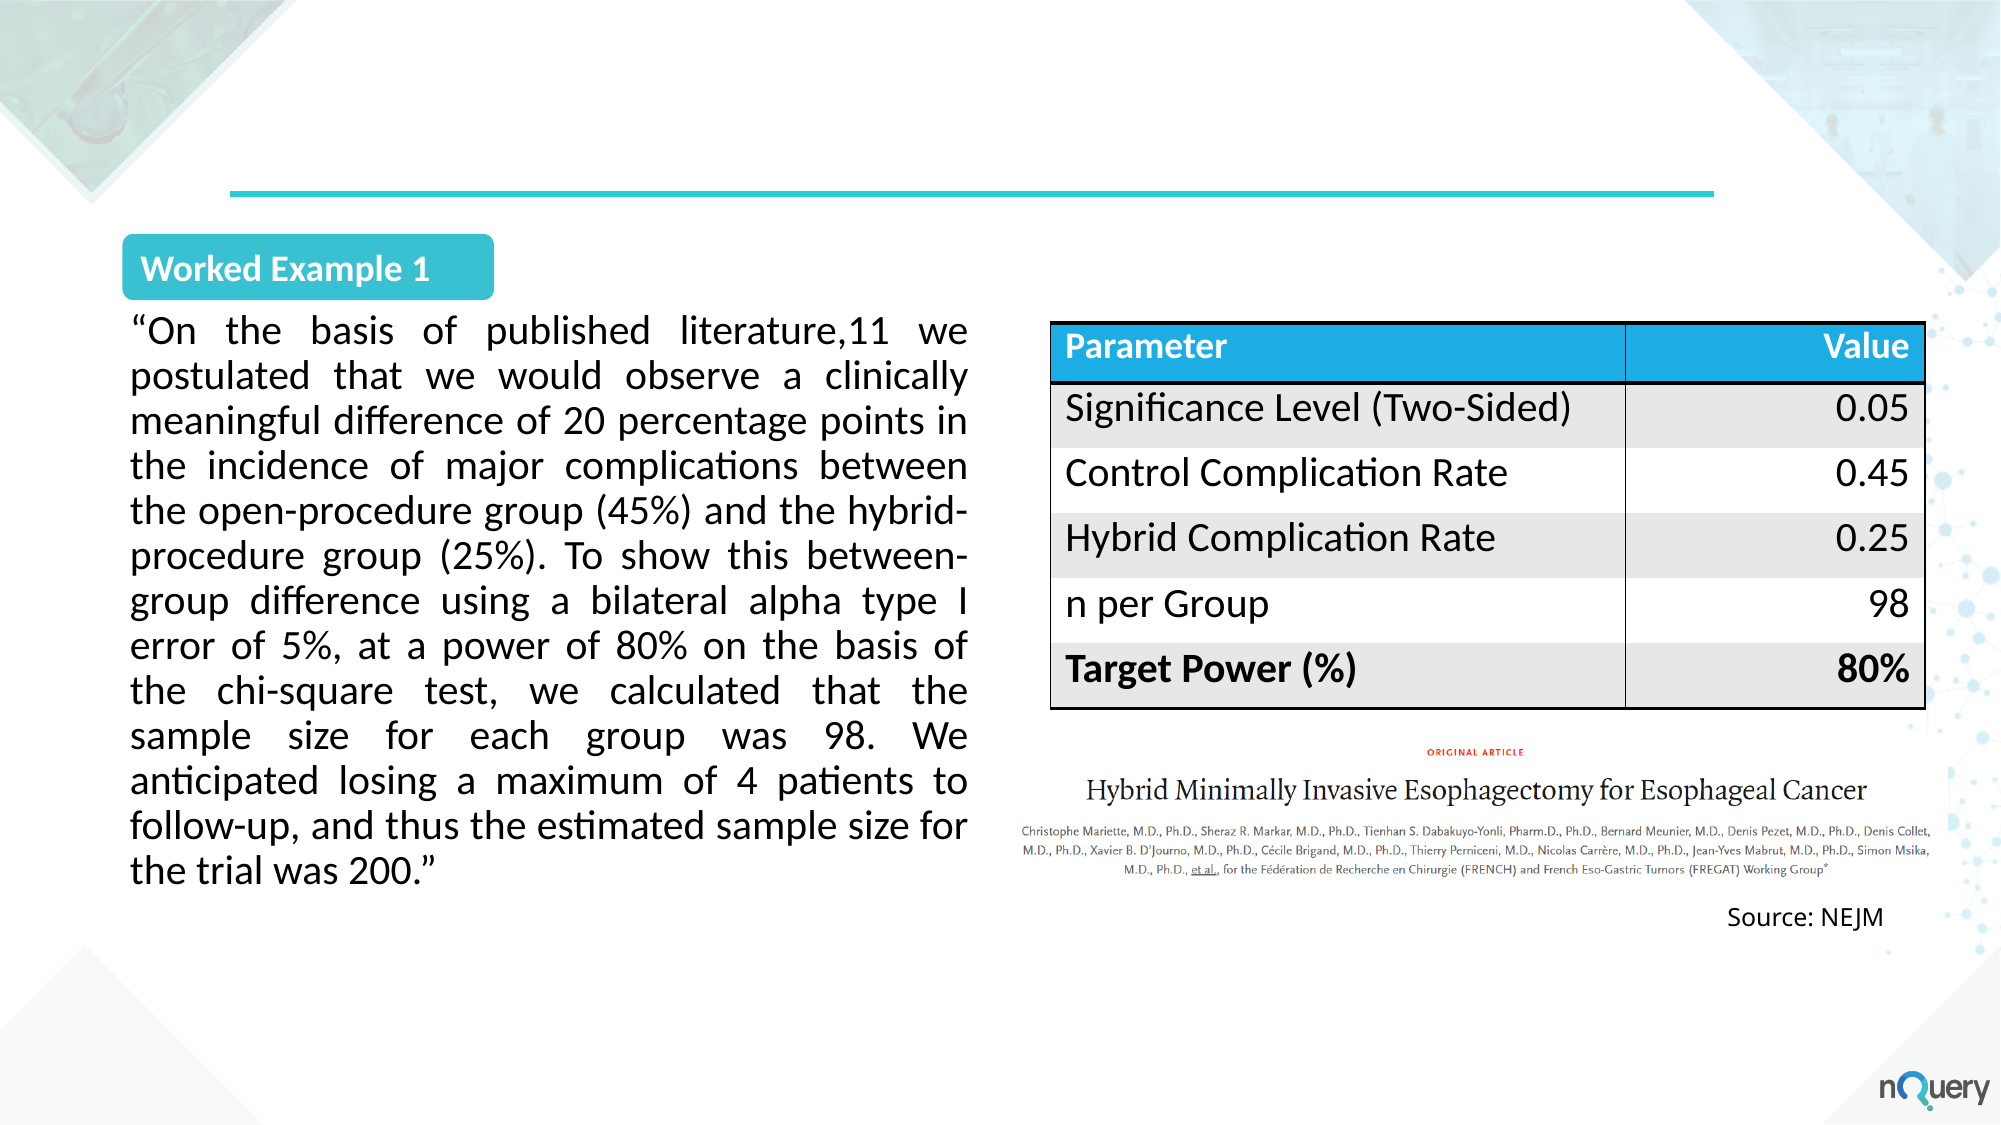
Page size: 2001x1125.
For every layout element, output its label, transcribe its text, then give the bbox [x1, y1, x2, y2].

list “On the basis of published literature,11 we postulated that we would observe a clinically meaningful difference of 20 percentage points in the incidence of major complications between the open-procedure group (45%) and the hybrid-procedure group (25%). To show this between-group difference using a bilateral alpha type I error of 5%, at a power of 80% on the basis of the chi-square test, we calculated that the sample size for each group was 98. We anticipated losing a maximum of 4 patients to follow-up, and thus the estimated sample size for the trial was 200.” [122, 300, 977, 961]
text_box Source: NEJM [1712, 894, 2000, 939]
table_cell Control Complication Rate [1051, 448, 1625, 513]
table_cell 0.25 [1626, 513, 1924, 578]
table_cell 80% [1626, 643, 1924, 707]
table_cell 98 [1626, 578, 1924, 643]
picture [1866, 1052, 2001, 1125]
table_cell Hybrid Complication Rate [1051, 513, 1625, 578]
table_header Parameter [1051, 325, 1625, 381]
picture [997, 733, 1948, 895]
table_cell 0.45 [1626, 448, 1924, 513]
table_header Value [1626, 325, 1924, 381]
table_cell Target Power (%) [1051, 643, 1625, 707]
table_cell 0.05 [1626, 385, 1924, 448]
table_cell n per Group [1051, 578, 1625, 643]
text_box Worked Example 1 [122, 233, 495, 301]
table_cell Significance Level (Two-Sided) [1051, 385, 1625, 448]
